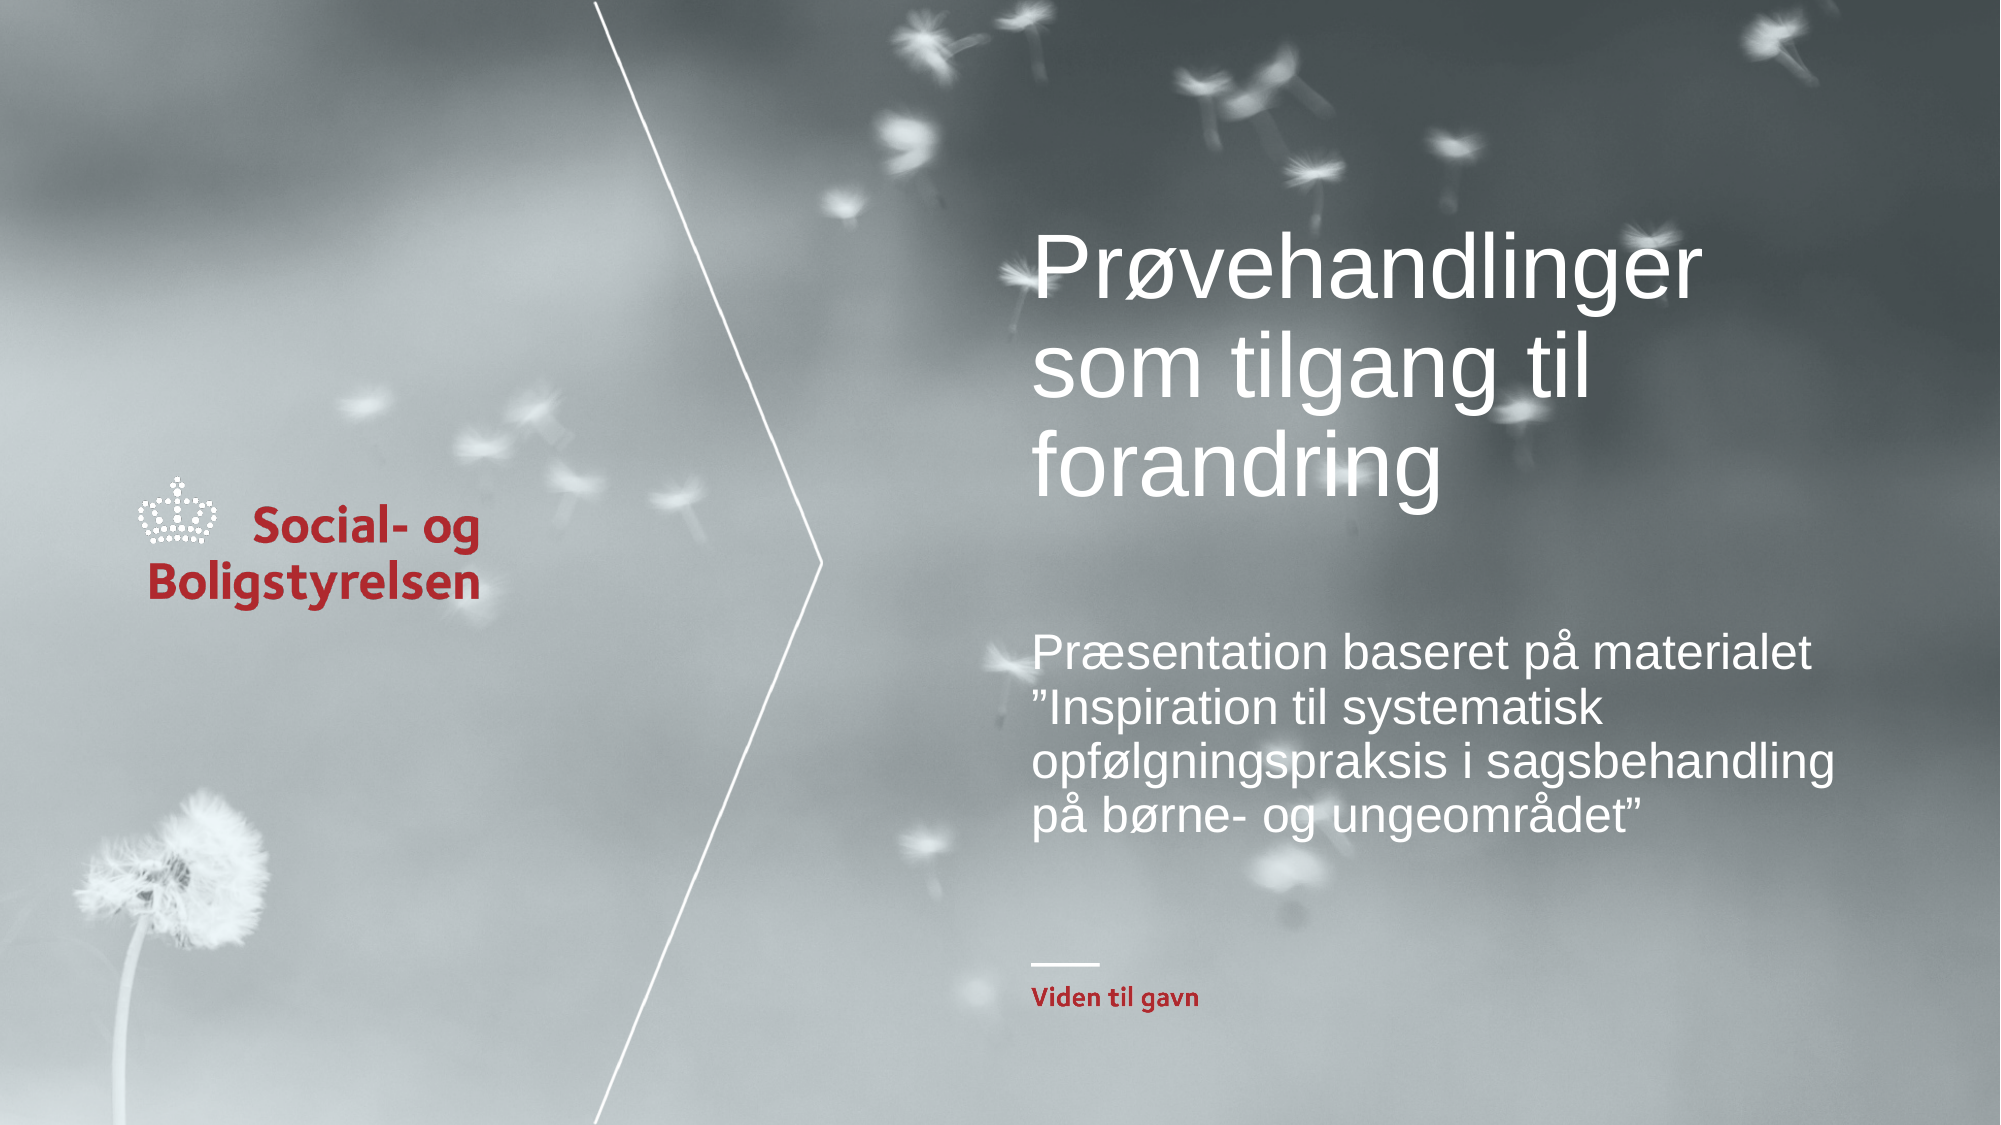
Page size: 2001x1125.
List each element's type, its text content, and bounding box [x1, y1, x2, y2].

title Prøvehandlinger som tilgang til forandring [1031, 93, 1825, 517]
picture [594, 2, 823, 1124]
picture [1031, 963, 1198, 1013]
picture [137, 475, 480, 611]
subtitle Præsentation baseret på materialet ”Inspiration til systematisk opfølgningspraksis i sagsbehandling på børne- og ungeområdet” [1031, 626, 1849, 930]
